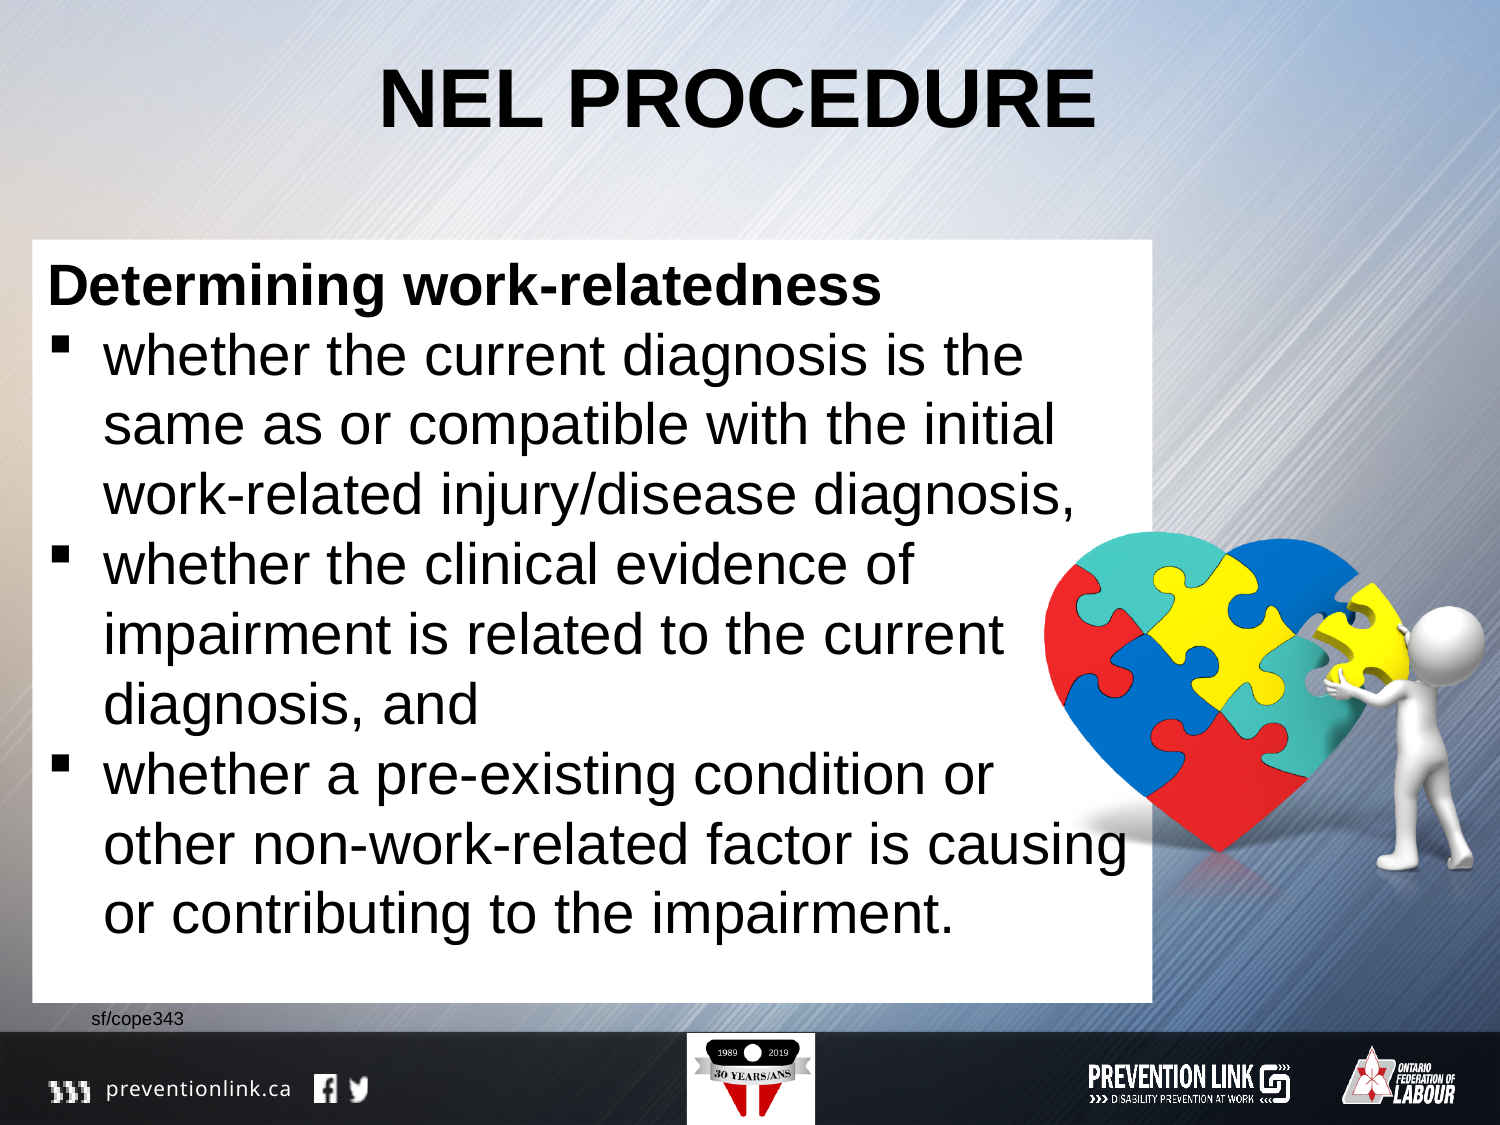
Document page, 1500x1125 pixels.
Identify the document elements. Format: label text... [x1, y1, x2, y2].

picture [0, 189, 1500, 1125]
title NEL PROCEDURE [0, 0, 1500, 189]
list Determining work-relatedness whether the current diagnosis is the same as or compatible with the initial work-related injury/disease diagnosis, whether the clinical evidence of impairment is related to the current diagnosis, and whether a pre-existing condition or other non-work-related factor is causing or contributing to the impairment. [30, 238, 1154, 1005]
text_box sf/cope343 [76, 999, 361, 1037]
